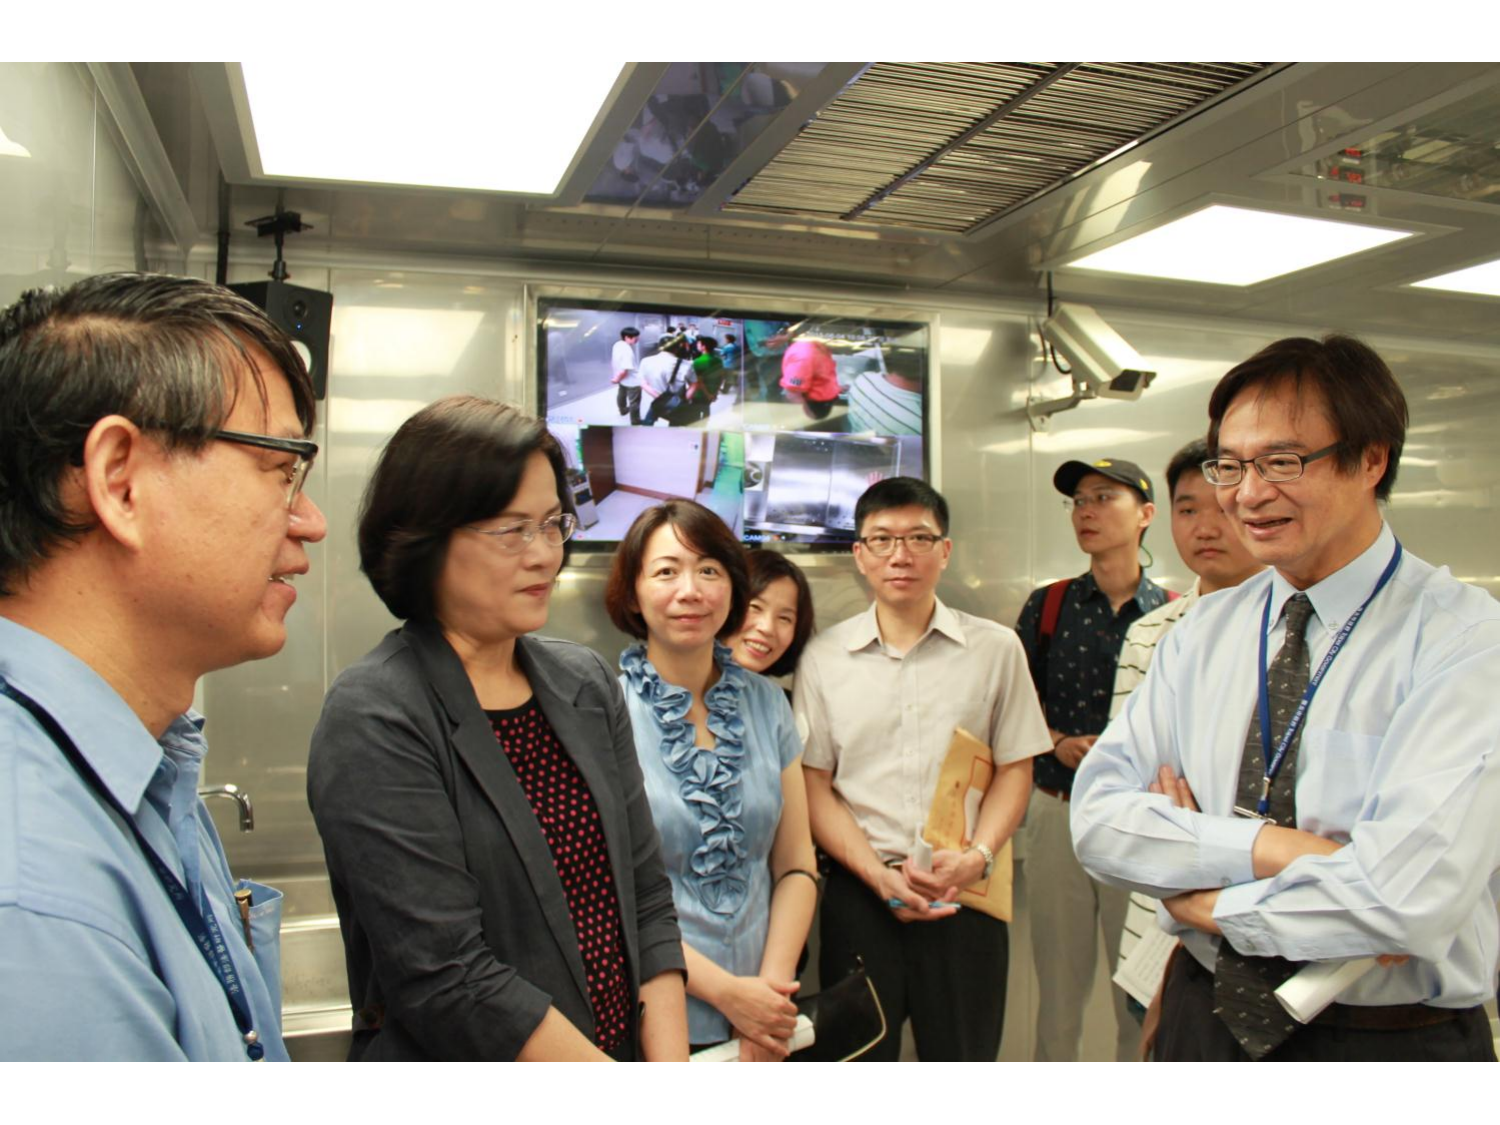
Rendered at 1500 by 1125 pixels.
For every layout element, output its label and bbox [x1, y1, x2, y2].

picture [0, 62, 1500, 1062]
